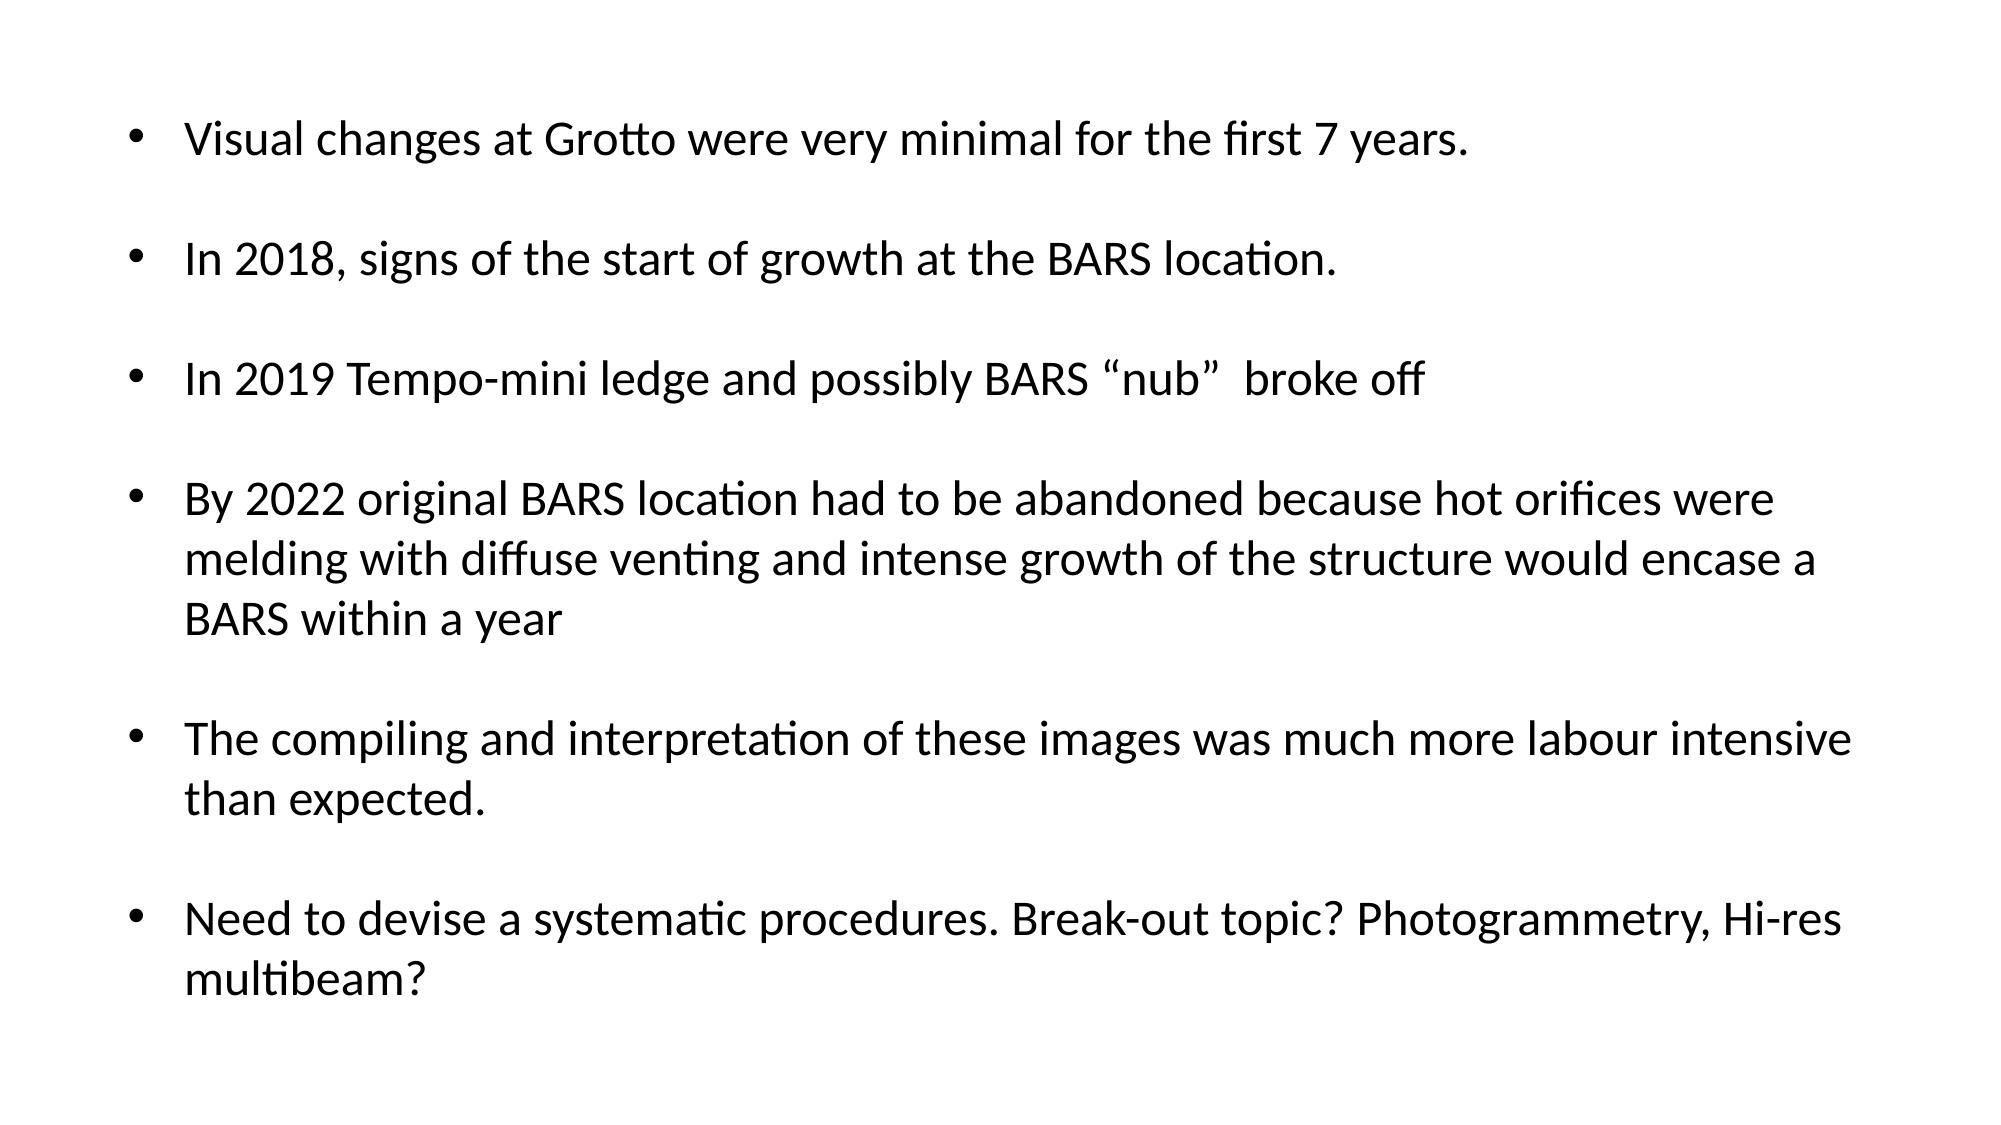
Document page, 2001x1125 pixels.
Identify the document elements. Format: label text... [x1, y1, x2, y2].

text_box Visual changes at Grotto were very minimal for the first 7 years. In 2018, signs of the start of growth at the BARS location. In 2019 Tempo-mini ledge and possibly BARS “nub” broke off By 2022 original BARS location had to be abandoned because hot orifices were melding with diffuse venting and intense growth of the structure would encase a BARS within a year The compiling and interpretation of these images was much more labour intensive than expected. Need to devise a systematic procedures. Break-out topic? Photogrammetry, Hi-res multibeam? [113, 97, 1933, 1125]
